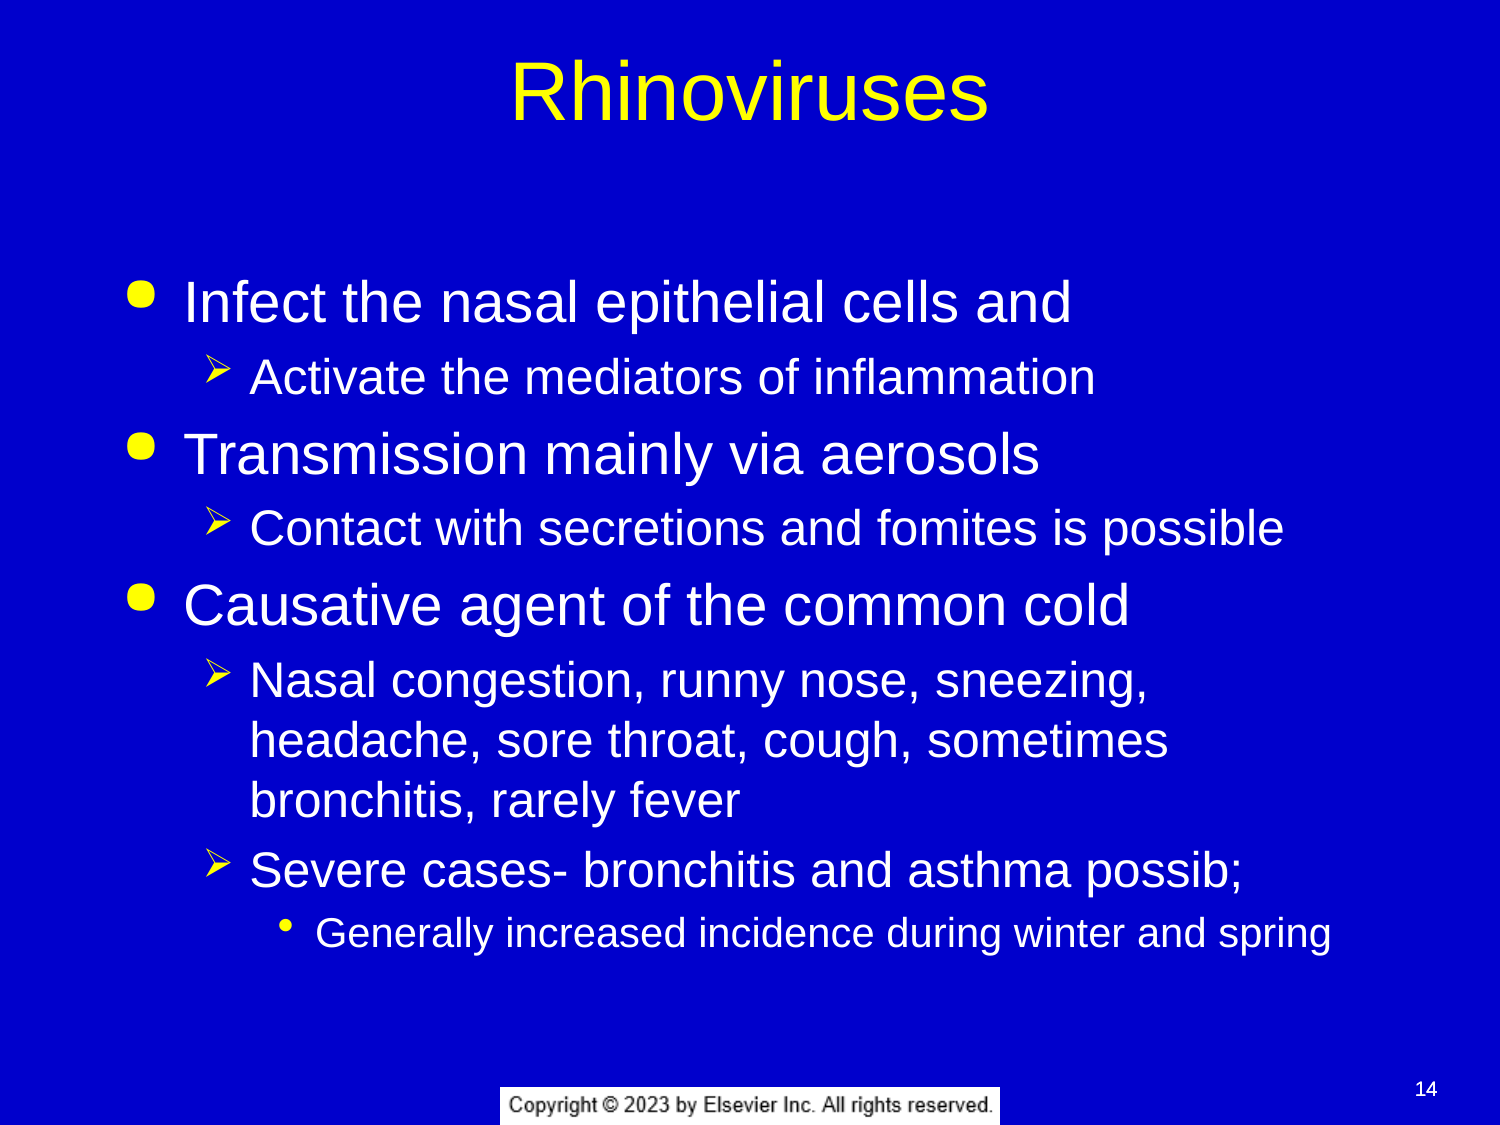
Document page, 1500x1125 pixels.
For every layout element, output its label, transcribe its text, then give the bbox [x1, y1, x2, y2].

title Rhinoviruses [112, 37, 1388, 238]
list Infect the nasal epithelial cells and Activate the mediators of inflammation Transmission mainly via aerosols Contact with secretions and fomites is possible Causative agent of the common cold Nasal congestion, runny nose, sneezing, headache, sore throat, cough, sometimes bronchitis, rarely fever Severe cases- bronchitis and asthma possib; Generally increased incidence during winter and spring [111, 256, 1388, 988]
picture [500, 1087, 1000, 1125]
